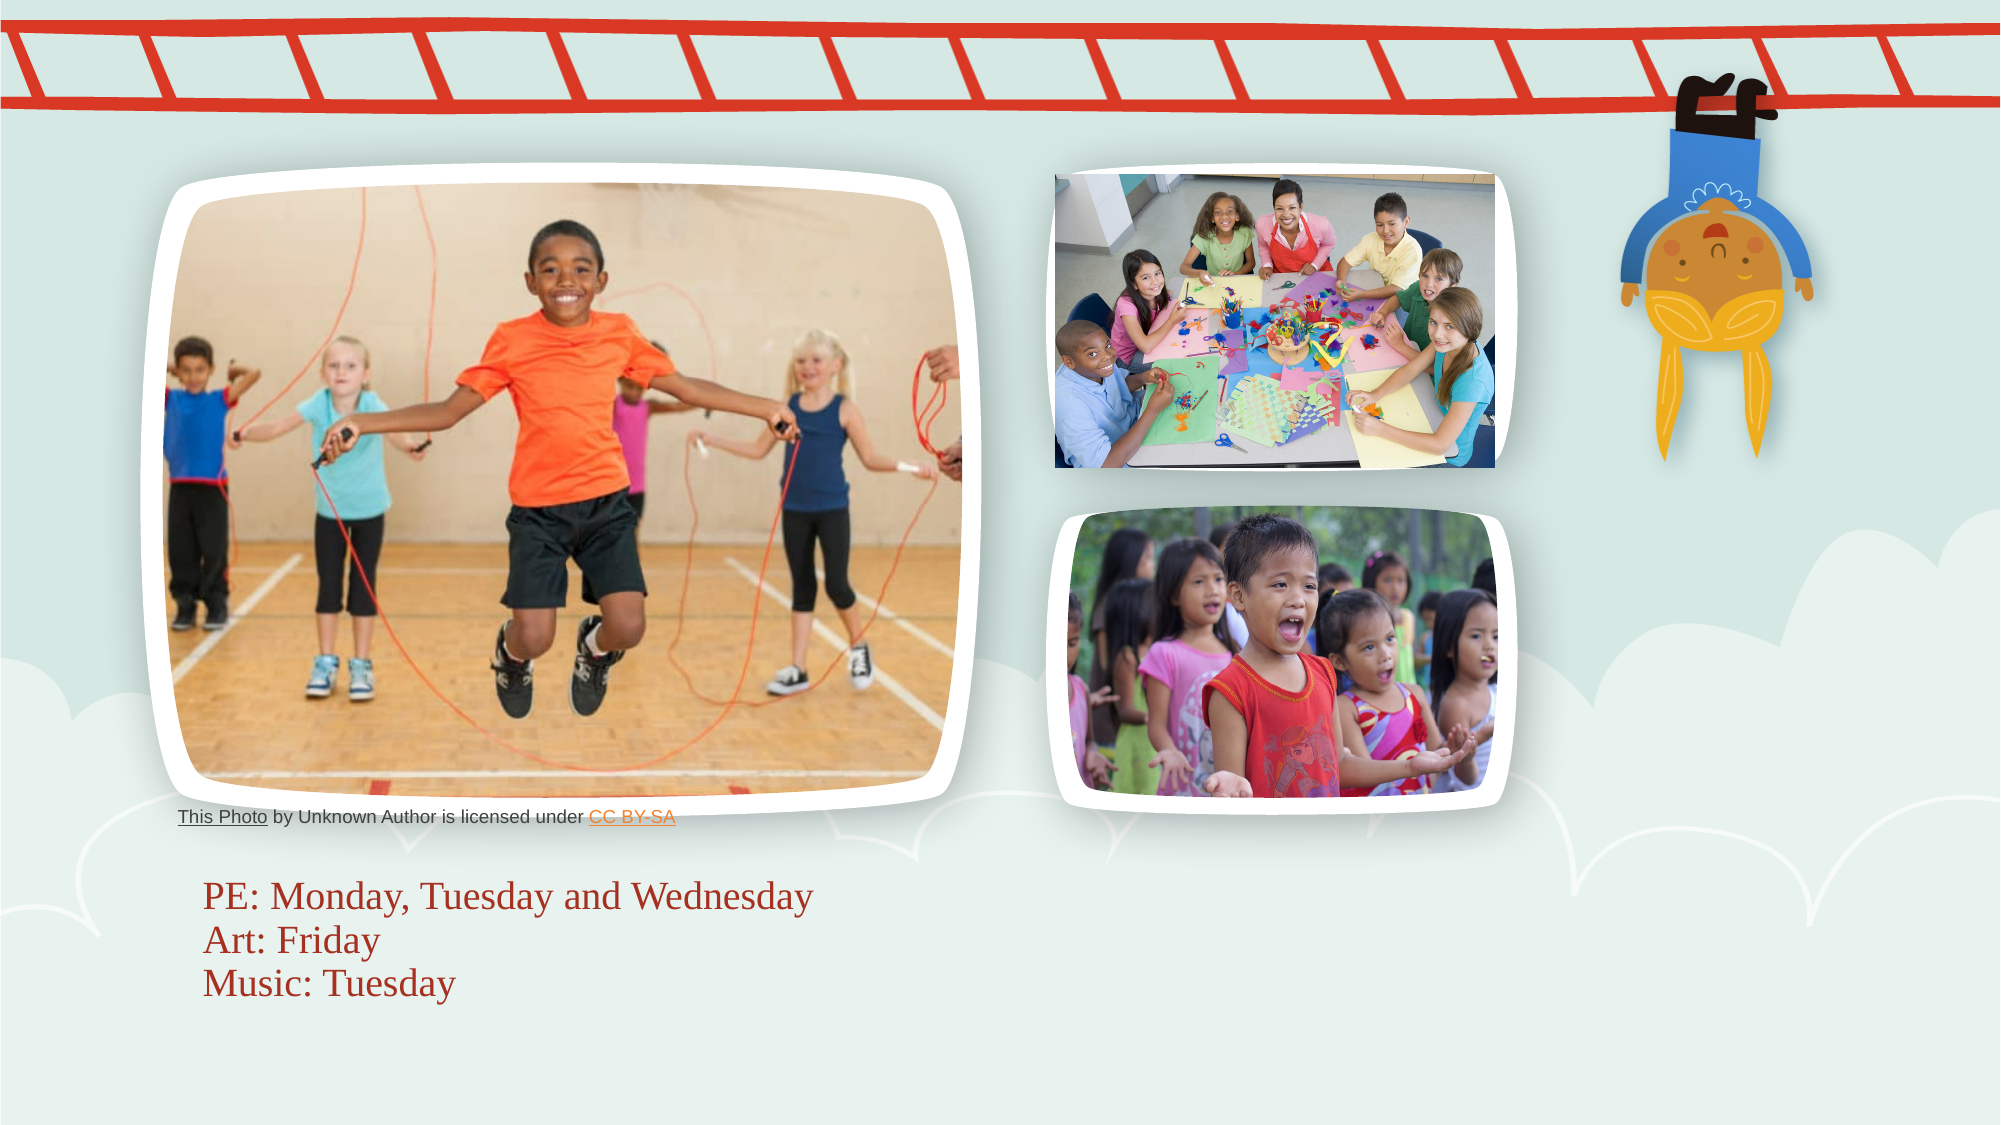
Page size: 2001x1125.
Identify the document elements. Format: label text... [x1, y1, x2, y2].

title PE: Monday, Tuesday and Wednesday Art: Friday Music: Tuesday [187, 825, 1499, 1013]
picture [0, 0, 2001, 1125]
text_box This Photo by Unknown Author is licensed under CC BY-SA [162, 798, 963, 835]
